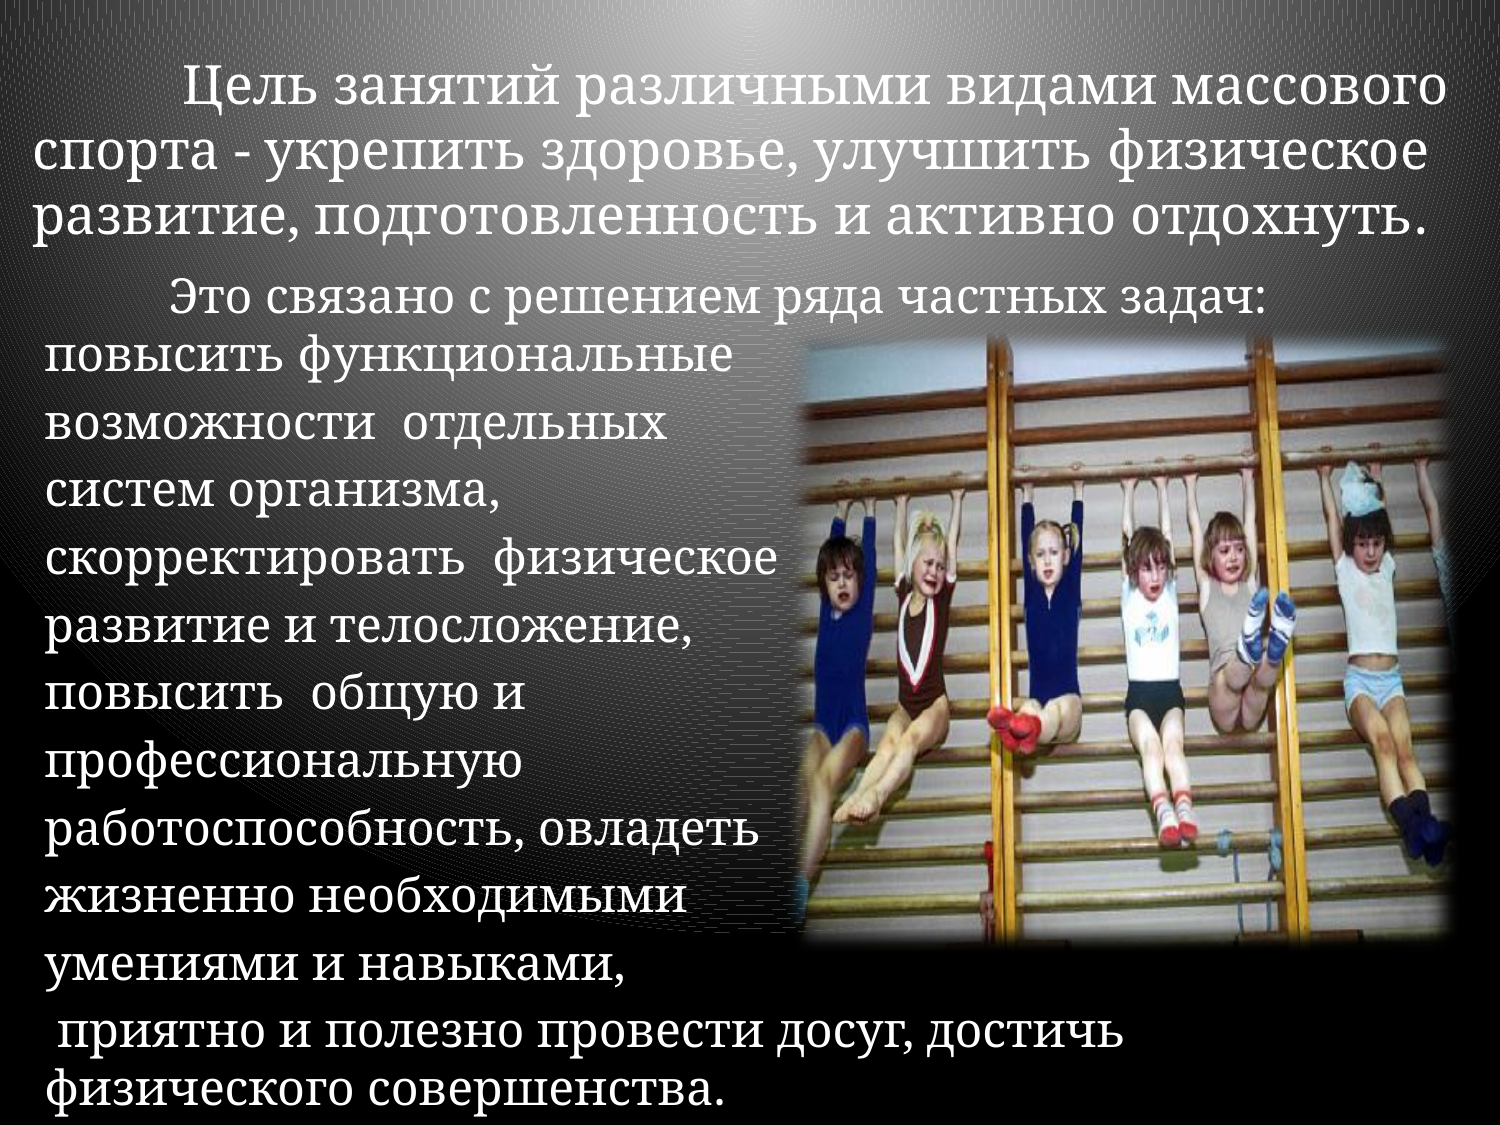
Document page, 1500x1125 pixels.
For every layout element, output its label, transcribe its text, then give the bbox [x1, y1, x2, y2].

picture [785, 326, 1461, 953]
list Это связано с решением ряда частных задач: повысить функциональные возможности отдельных систем организма, cкорректировать физическое развитие и телосложение, повысить общую и профессиональную работоспособность, овладеть жизненно необходимыми умениями и навыками, приятно и полезно провести досуг, достичь физического совершенства. [29, 257, 1449, 1125]
list Цель занятий различными видами массового спорта - укрепить здоровье, улучшить физическое развитие, подготовленность и активно отдохнуть. [17, 42, 1483, 339]
